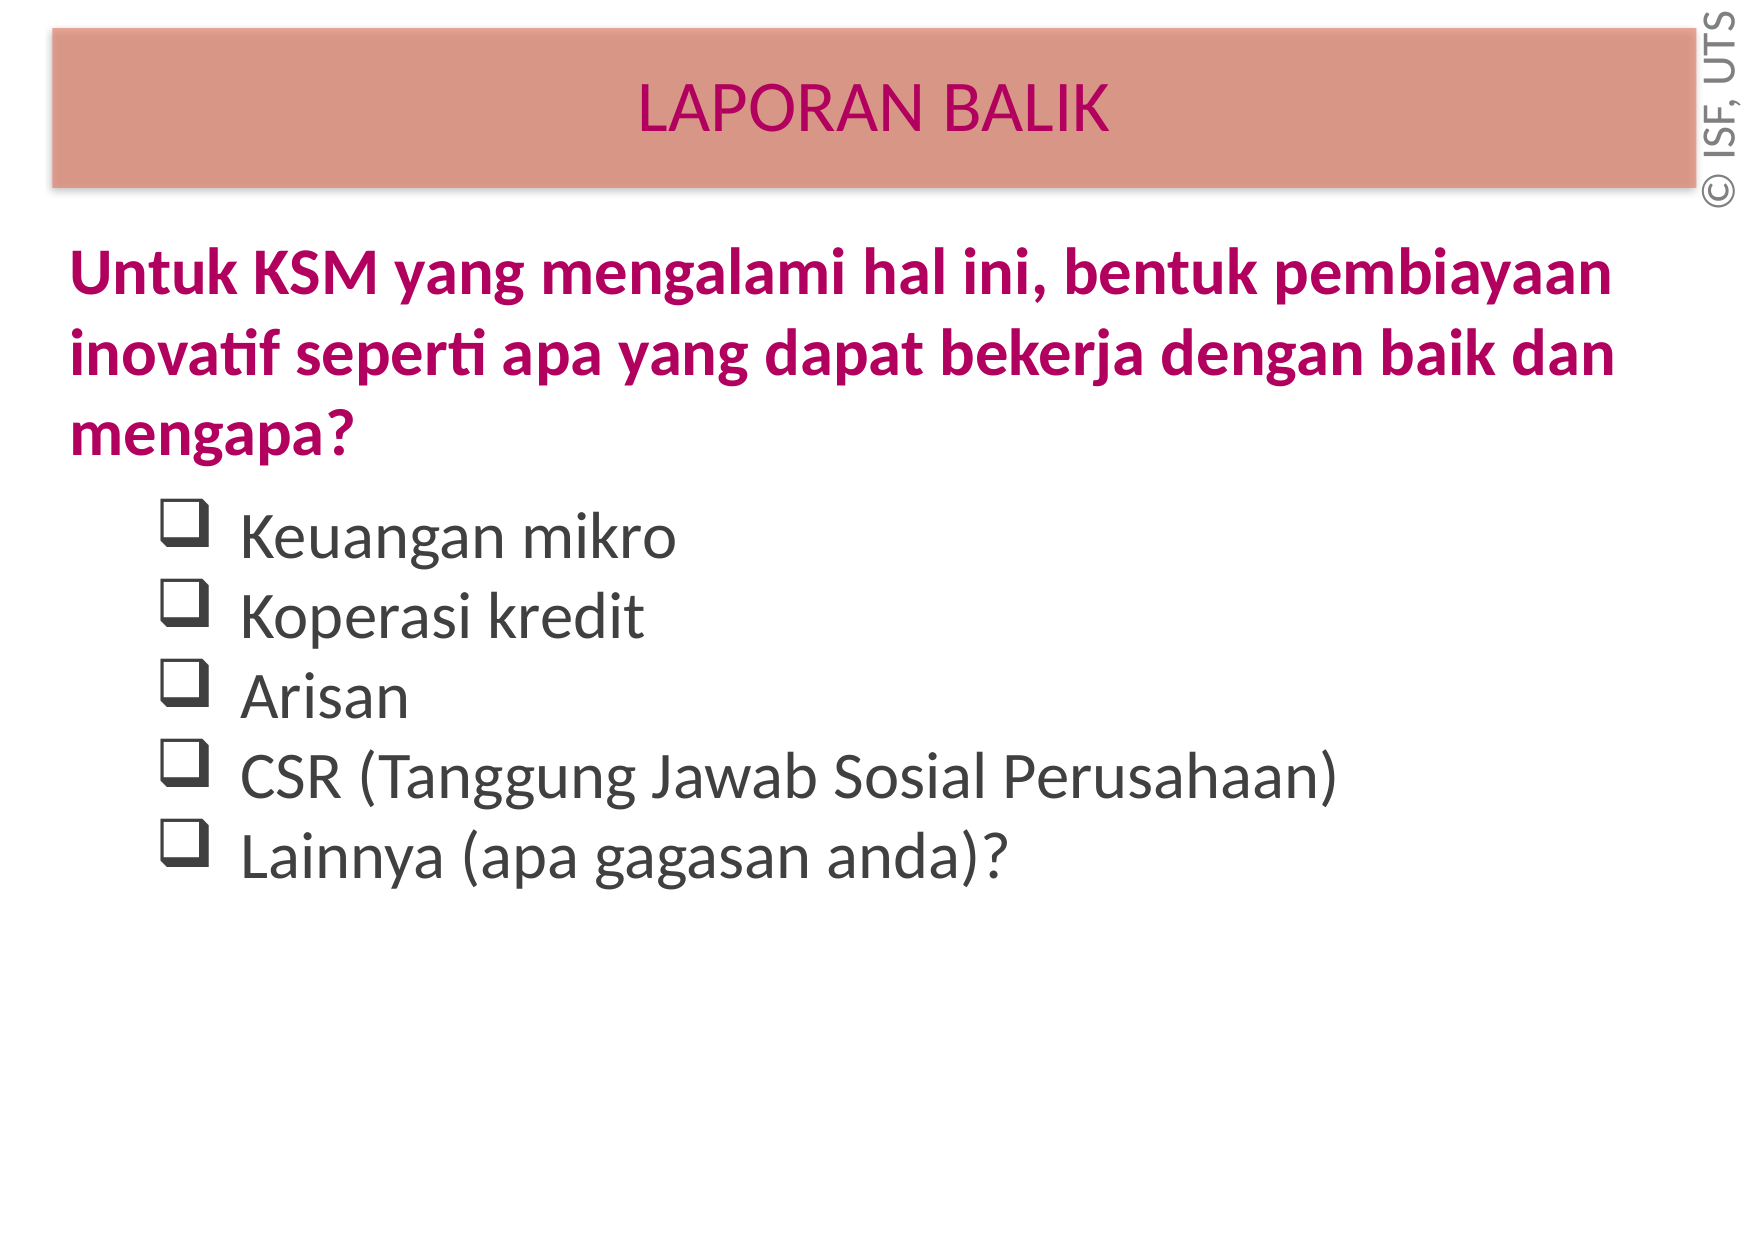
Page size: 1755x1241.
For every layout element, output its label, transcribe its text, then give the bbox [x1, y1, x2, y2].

text_box Untuk KSM yang mengalami hal ini, bentuk pembiayaan inovatif seperti apa yang dapat bekerja dengan baik dan mengapa? Keuangan mikro Koperasi kredit Arisan CSR (Tanggung Jawab Sosial Perusahaan) Lainnya (apa gagasan anda)? [52, 219, 1697, 901]
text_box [51, 27, 1697, 189]
